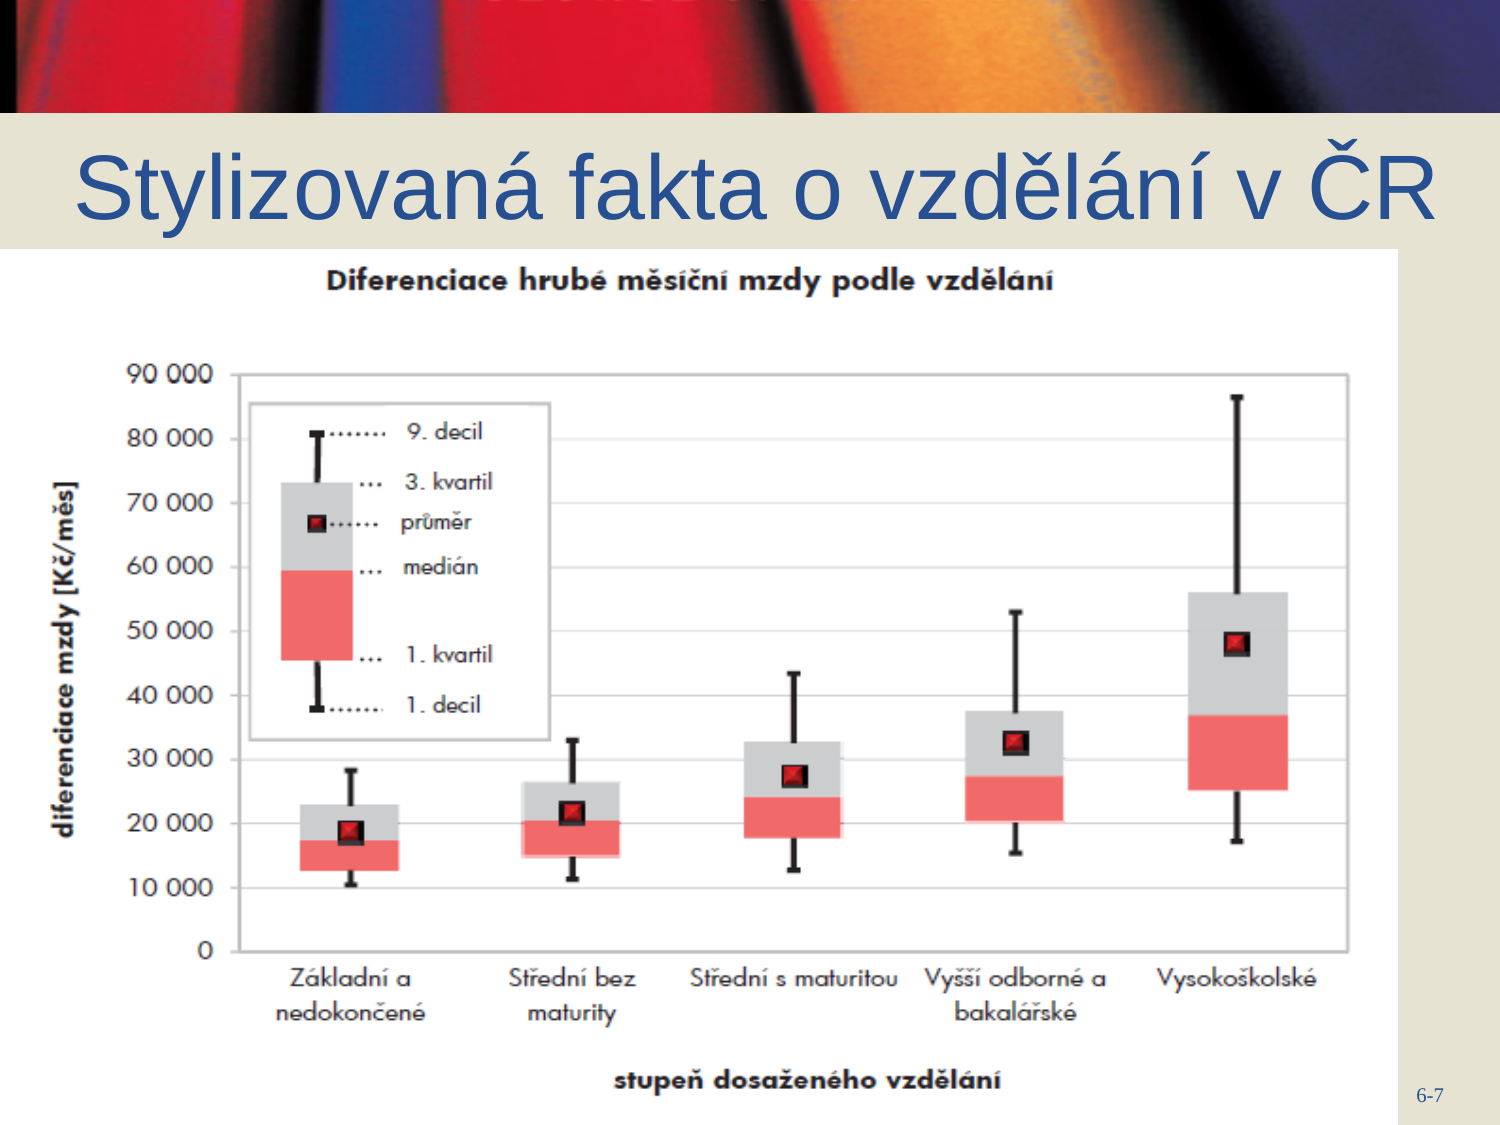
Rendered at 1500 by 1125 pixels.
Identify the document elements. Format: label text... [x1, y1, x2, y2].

picture [0, 249, 1398, 1125]
picture [0, 0, 1500, 113]
text_box Stylizovaná fakta o vzdělání v ČR [26, 120, 1489, 246]
